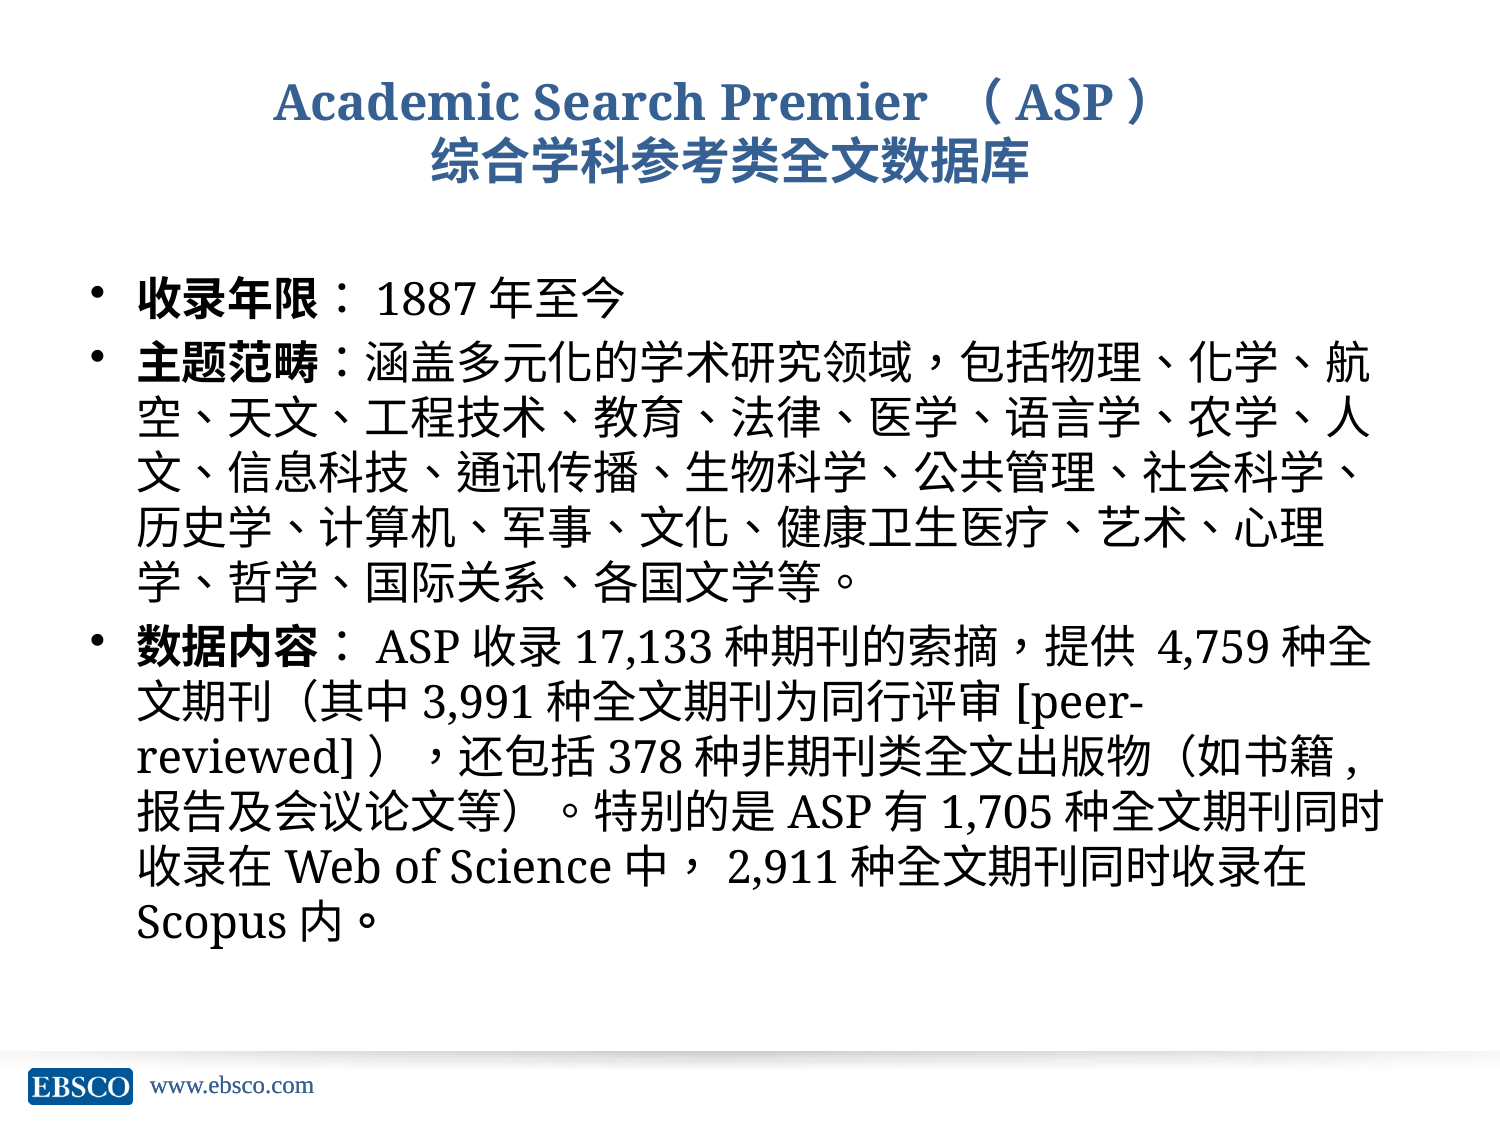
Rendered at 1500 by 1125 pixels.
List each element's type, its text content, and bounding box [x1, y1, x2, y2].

title Academic Search Premier （ASP） 综合学科参考类全文数据库 [0, 62, 1475, 188]
picture [0, 1028, 1500, 1105]
list 收录年限：1887年至今 主题范畴：涵盖多元化的学术研究领域，包括物理、化学、航空、天文、工程技术、教育、法律、医学、语言学、农学、人文、信息科技、通讯传播、生物科学、公共管理、社会科学、历史学、计算机、军事、文化、健康卫生医疗、艺术、心理学、哲学、国际关系、各国文学等。 数据内容：ASP收录17,133种期刊的索摘，提供 4,759种全文期刊（其中3,991种全文期刊为同行评审[peer-reviewed]），还包括378种非期刊类全文出版物（如书籍, 报告及会议论文等）。特别的是ASP有1,705种全文期刊同时收录在Web of Science中，2,911种全文期刊同时收录在Scopus内。 [75, 262, 1425, 1005]
